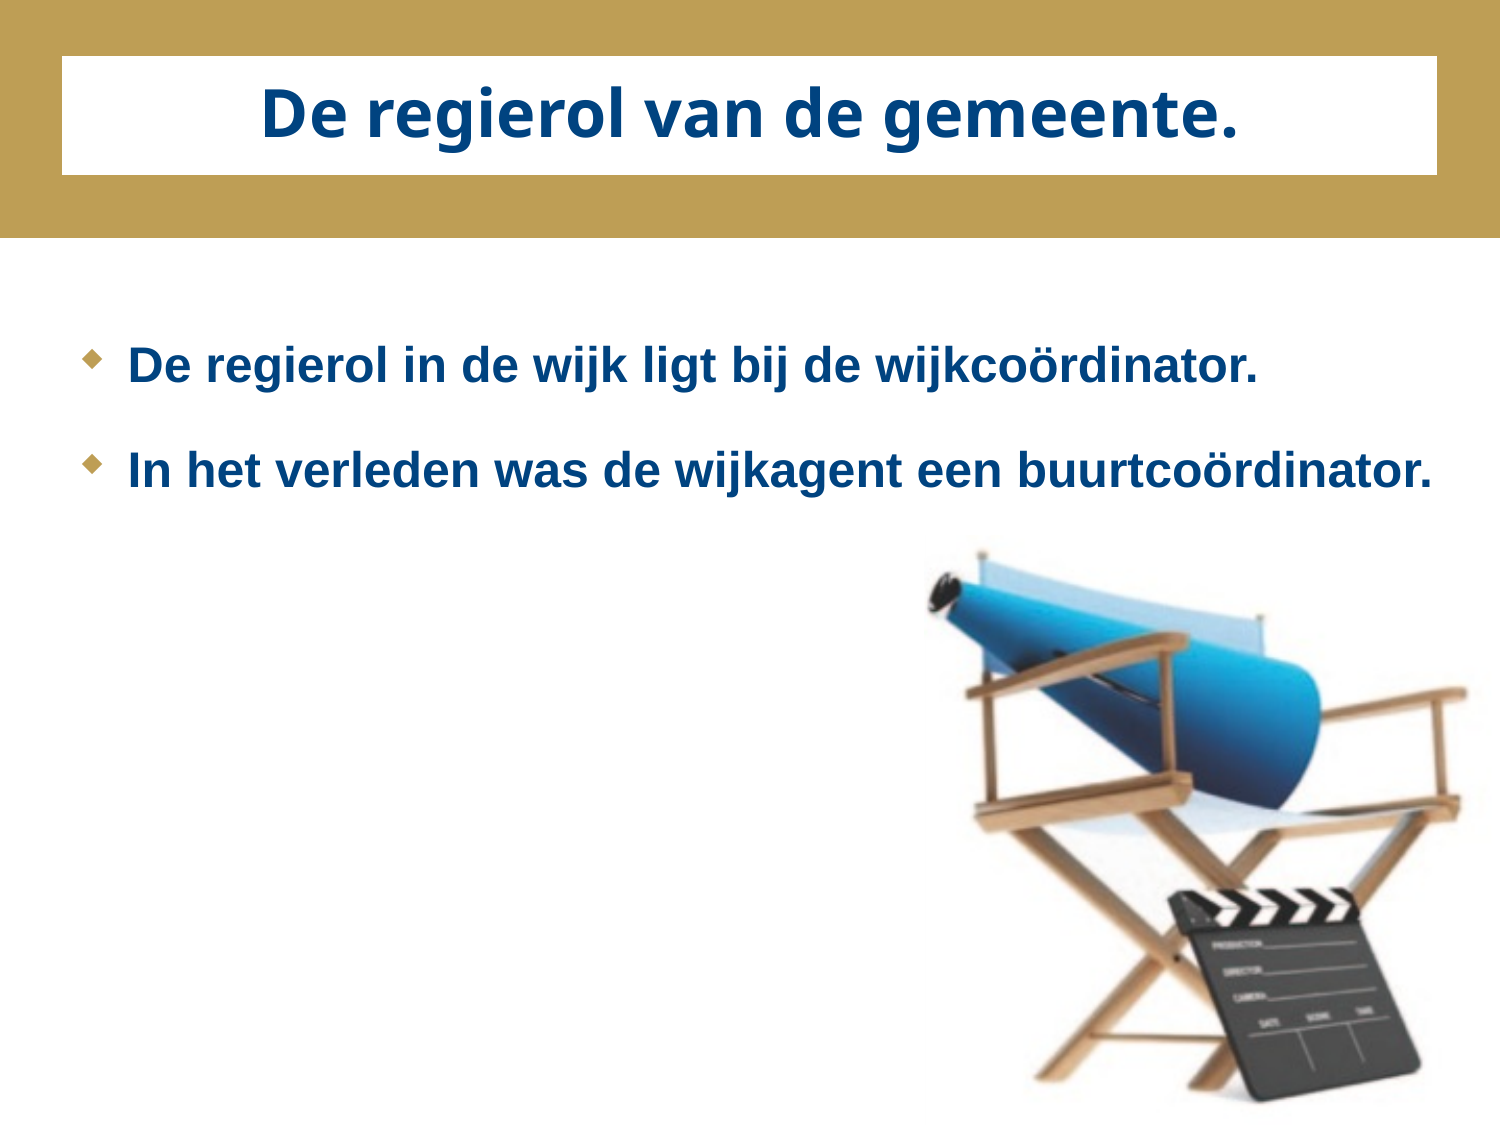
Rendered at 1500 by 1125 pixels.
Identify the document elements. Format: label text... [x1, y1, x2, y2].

title De regierol van de gemeente. [0, 0, 1500, 238]
picture [924, 535, 1500, 1125]
list De regierol in de wijk ligt bij de wijkcoördinator. In het verleden was de wijkagent een buurtcoördinator. [64, 295, 1459, 1033]
